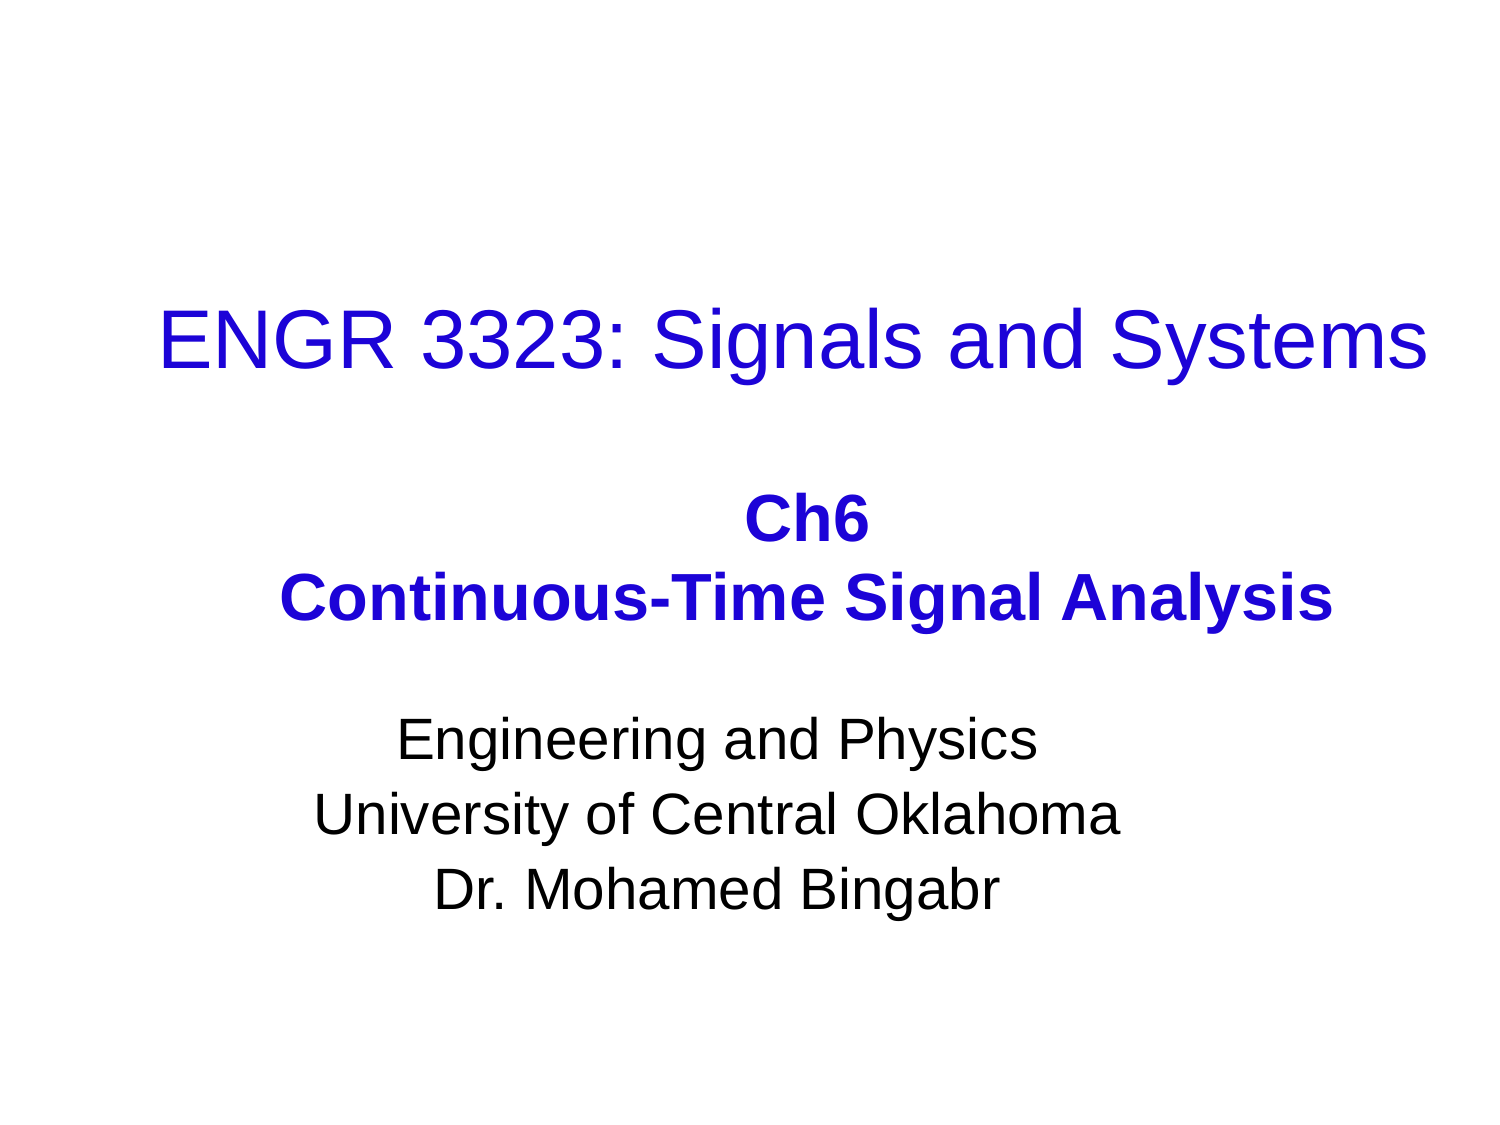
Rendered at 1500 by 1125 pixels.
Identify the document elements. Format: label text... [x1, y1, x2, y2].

text_box Ch6 Continuous-Time Signal Analysis [237, 416, 1378, 692]
text_box ENGR 3323: Signals and Systems [142, 278, 1445, 393]
subtitle Engineering and Physics University of Central Oklahoma Dr. Mohamed Bingabr [222, 702, 1213, 971]
